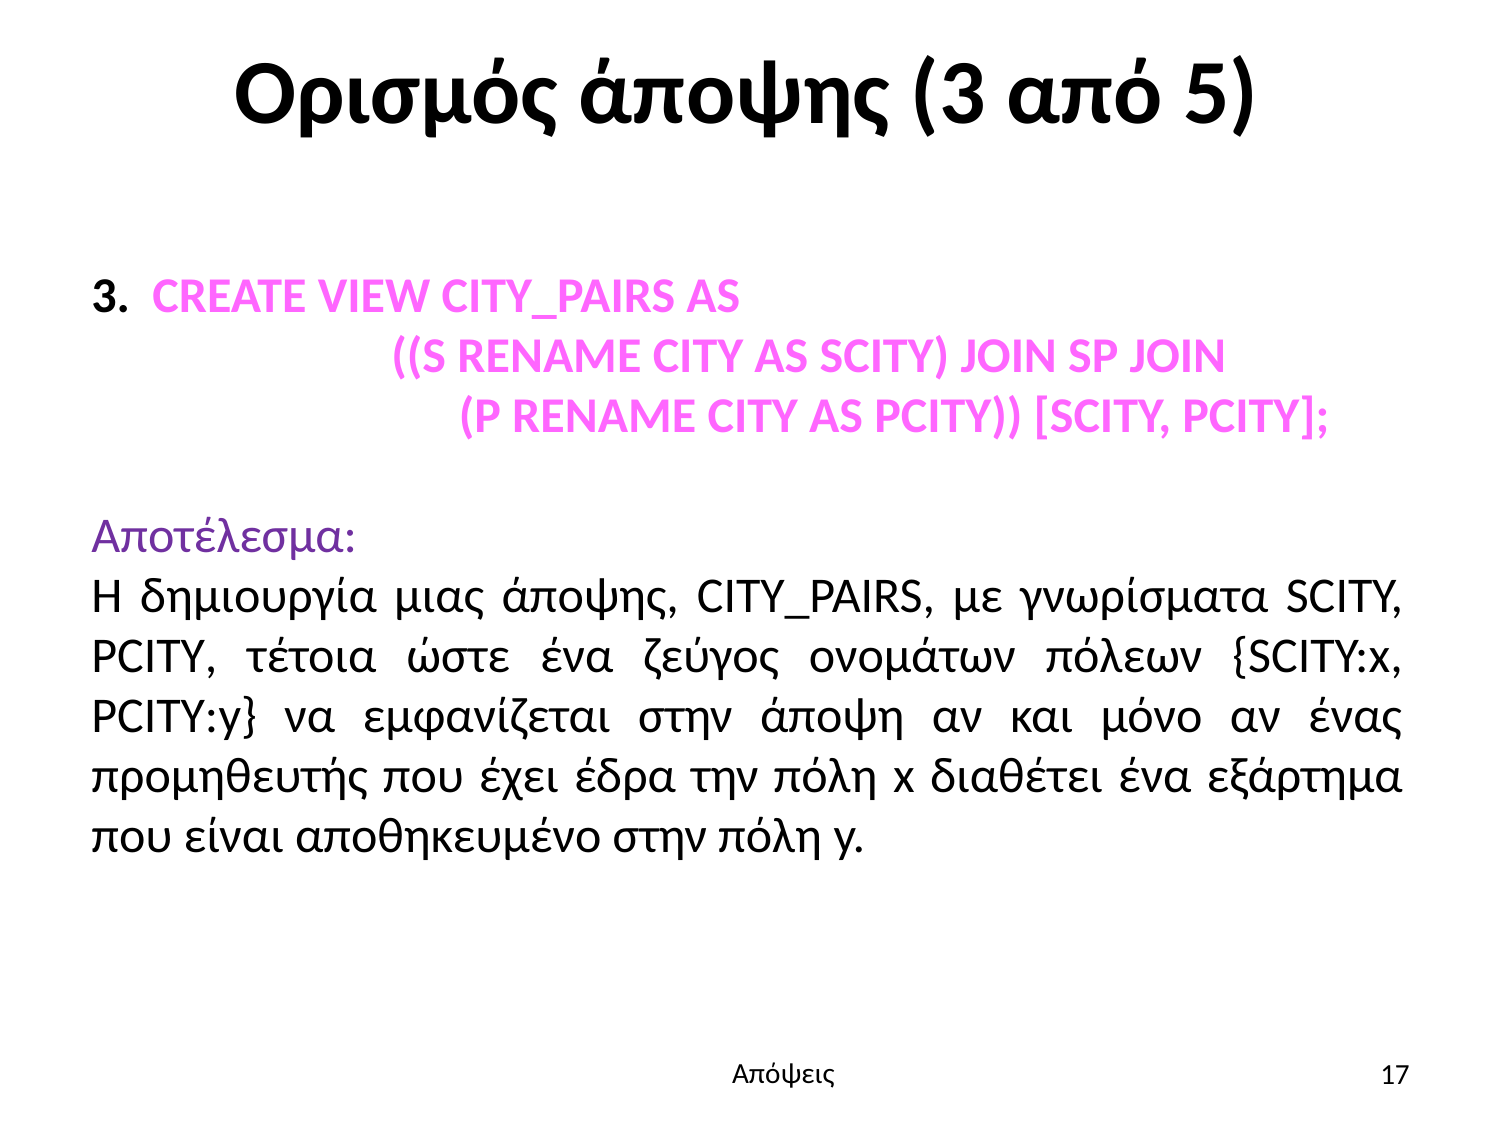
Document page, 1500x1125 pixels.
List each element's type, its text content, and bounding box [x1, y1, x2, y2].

title Ορισμός άποψης (3 από 5) [76, 1, 1418, 173]
slide_number 17 [1074, 1042, 1425, 1103]
text_box Απόψεις [521, 1046, 1046, 1125]
text_box 3. CREATE VIEW CITY_PAIRS AS ((S RENAME CITY AS SCITY) JOIN SP JOIN (P RENAME CITY AS PCITY)) [SCITY, PCITY]; Αποτέλεσμα: Η δημιουργία μιας άποψης, CITY_PAIRS, με γνωρίσματα SCITY, PCITY, τέτοια ώστε ένα ζεύγος ονομάτων πόλεων {SCITY:x, PCITY:y} να εμφανίζεται στην άποψη αν και μόνο αν ένας προμηθευτής που έχει έδρα την πόλη x διαθέτει ένα εξάρτημα που είναι αποθηκευμένο στην πόλη y. [76, 255, 1418, 871]
